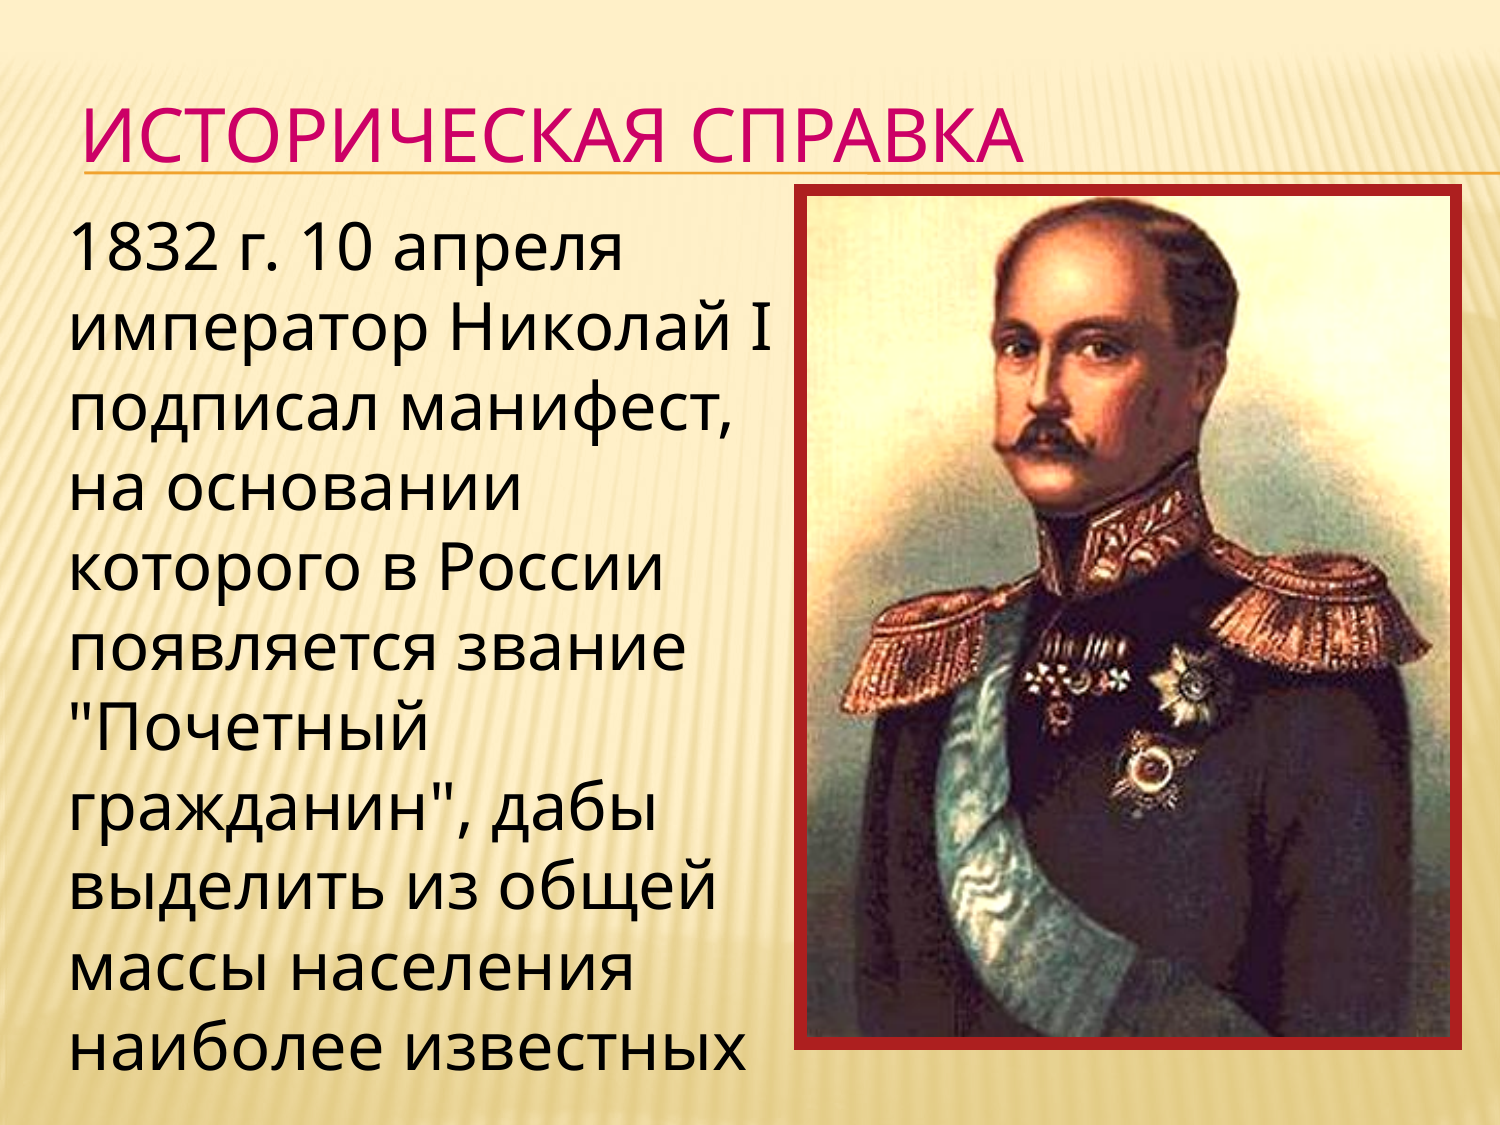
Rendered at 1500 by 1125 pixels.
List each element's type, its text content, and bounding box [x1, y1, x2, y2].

picture [806, 196, 1451, 1038]
title Историческая справка [64, 54, 1415, 302]
text_box 1832 г. 10 апреля император Николай I подписал манифест, на основании которого в России появляется звание "Почетный гражданин", дабы выделить из общей массы населения наиболее известных и заслуженных лиц. [53, 196, 810, 1125]
